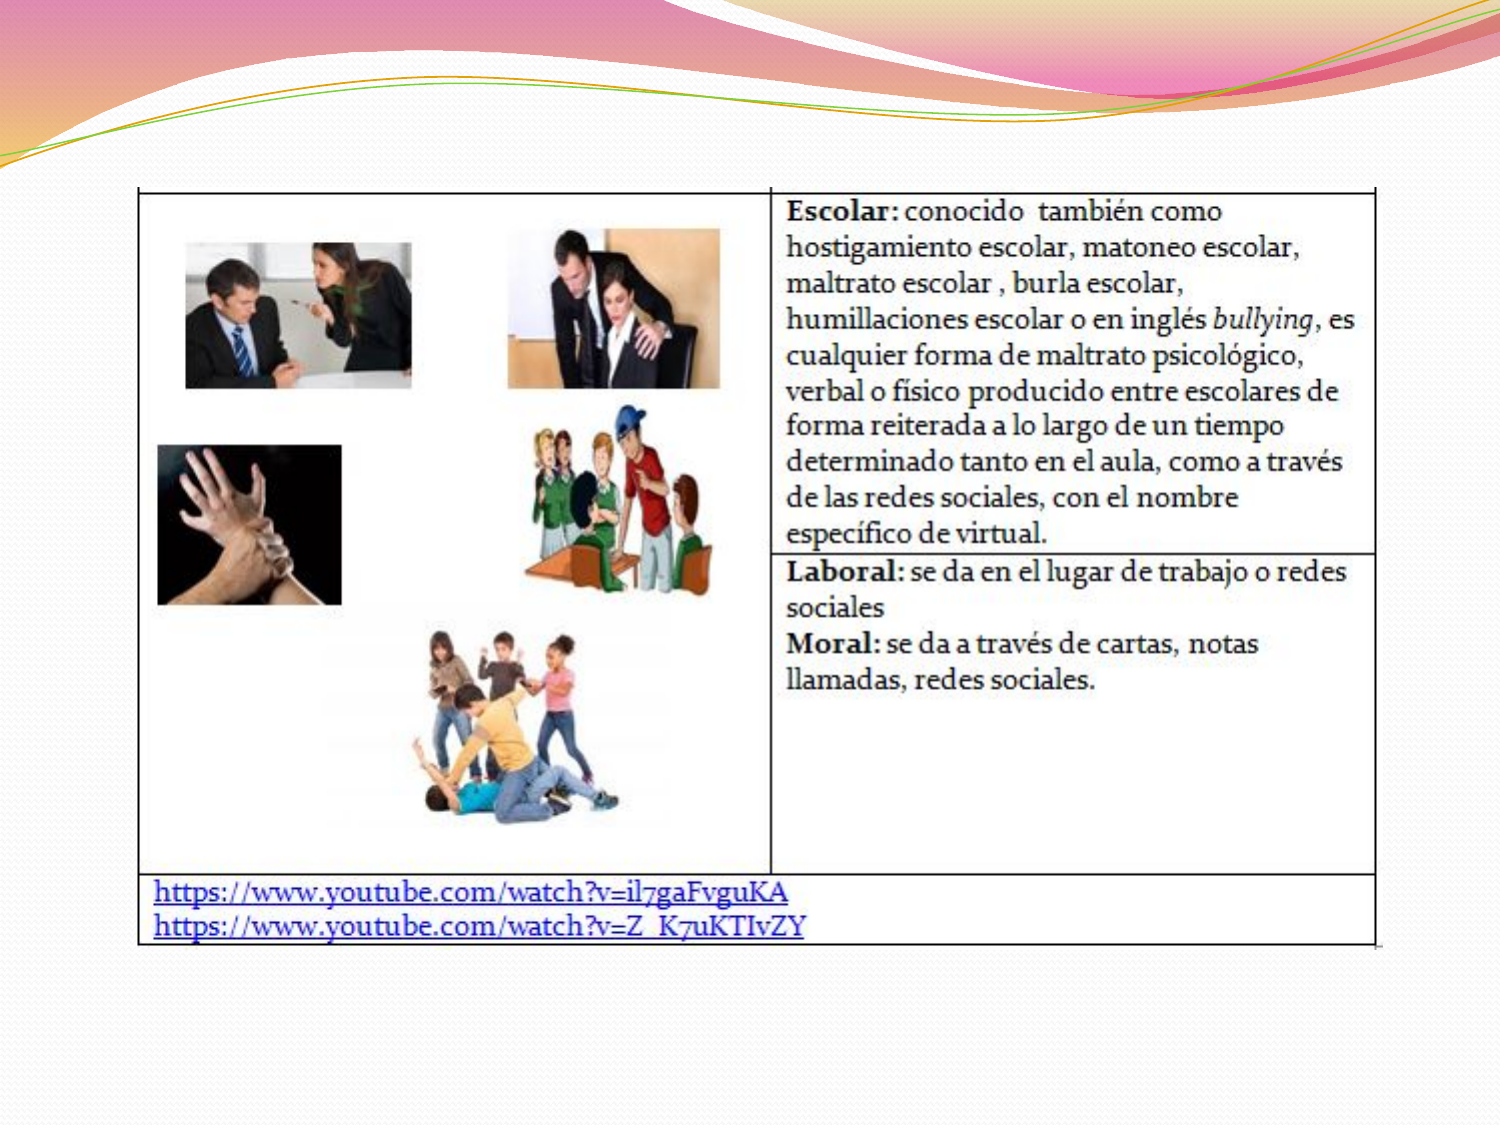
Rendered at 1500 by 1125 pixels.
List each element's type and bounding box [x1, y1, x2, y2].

picture [136, 187, 1383, 950]
